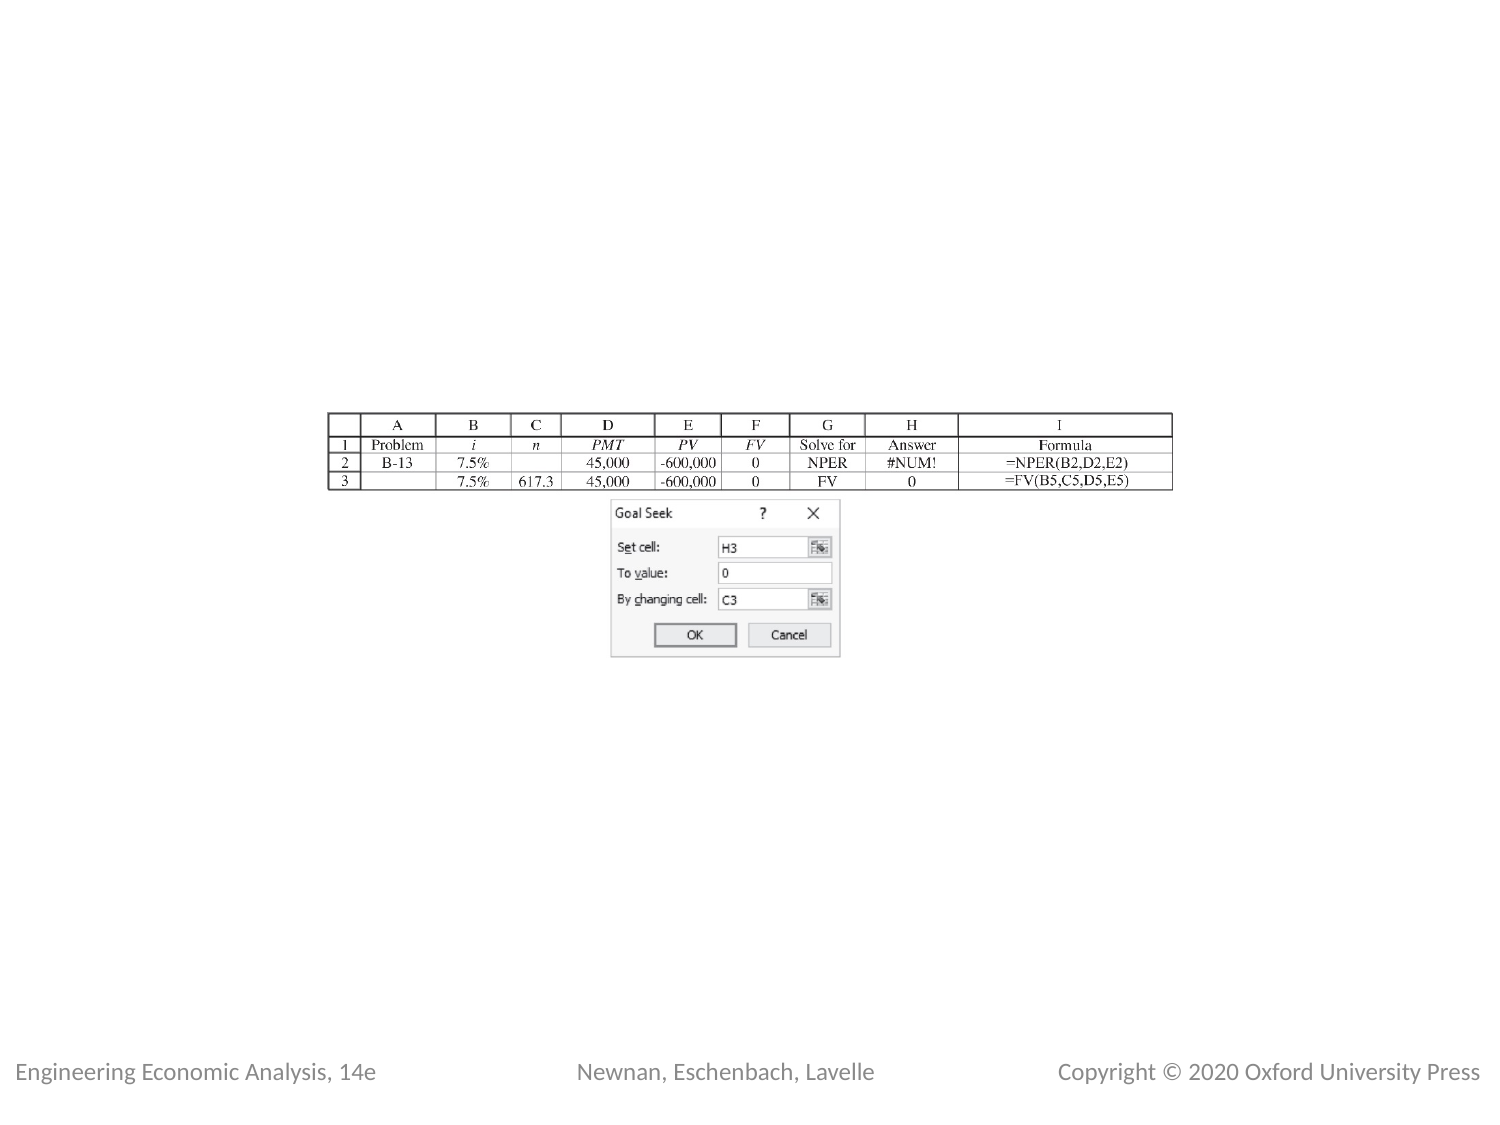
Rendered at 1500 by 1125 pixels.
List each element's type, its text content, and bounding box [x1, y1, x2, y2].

picture [326, 412, 1173, 658]
footer Engineering Economic Analysis, 14e Newnan, Eschenbach, Lavelle Copyright © 2020 Oxford University Press [0, 1040, 1500, 1100]
